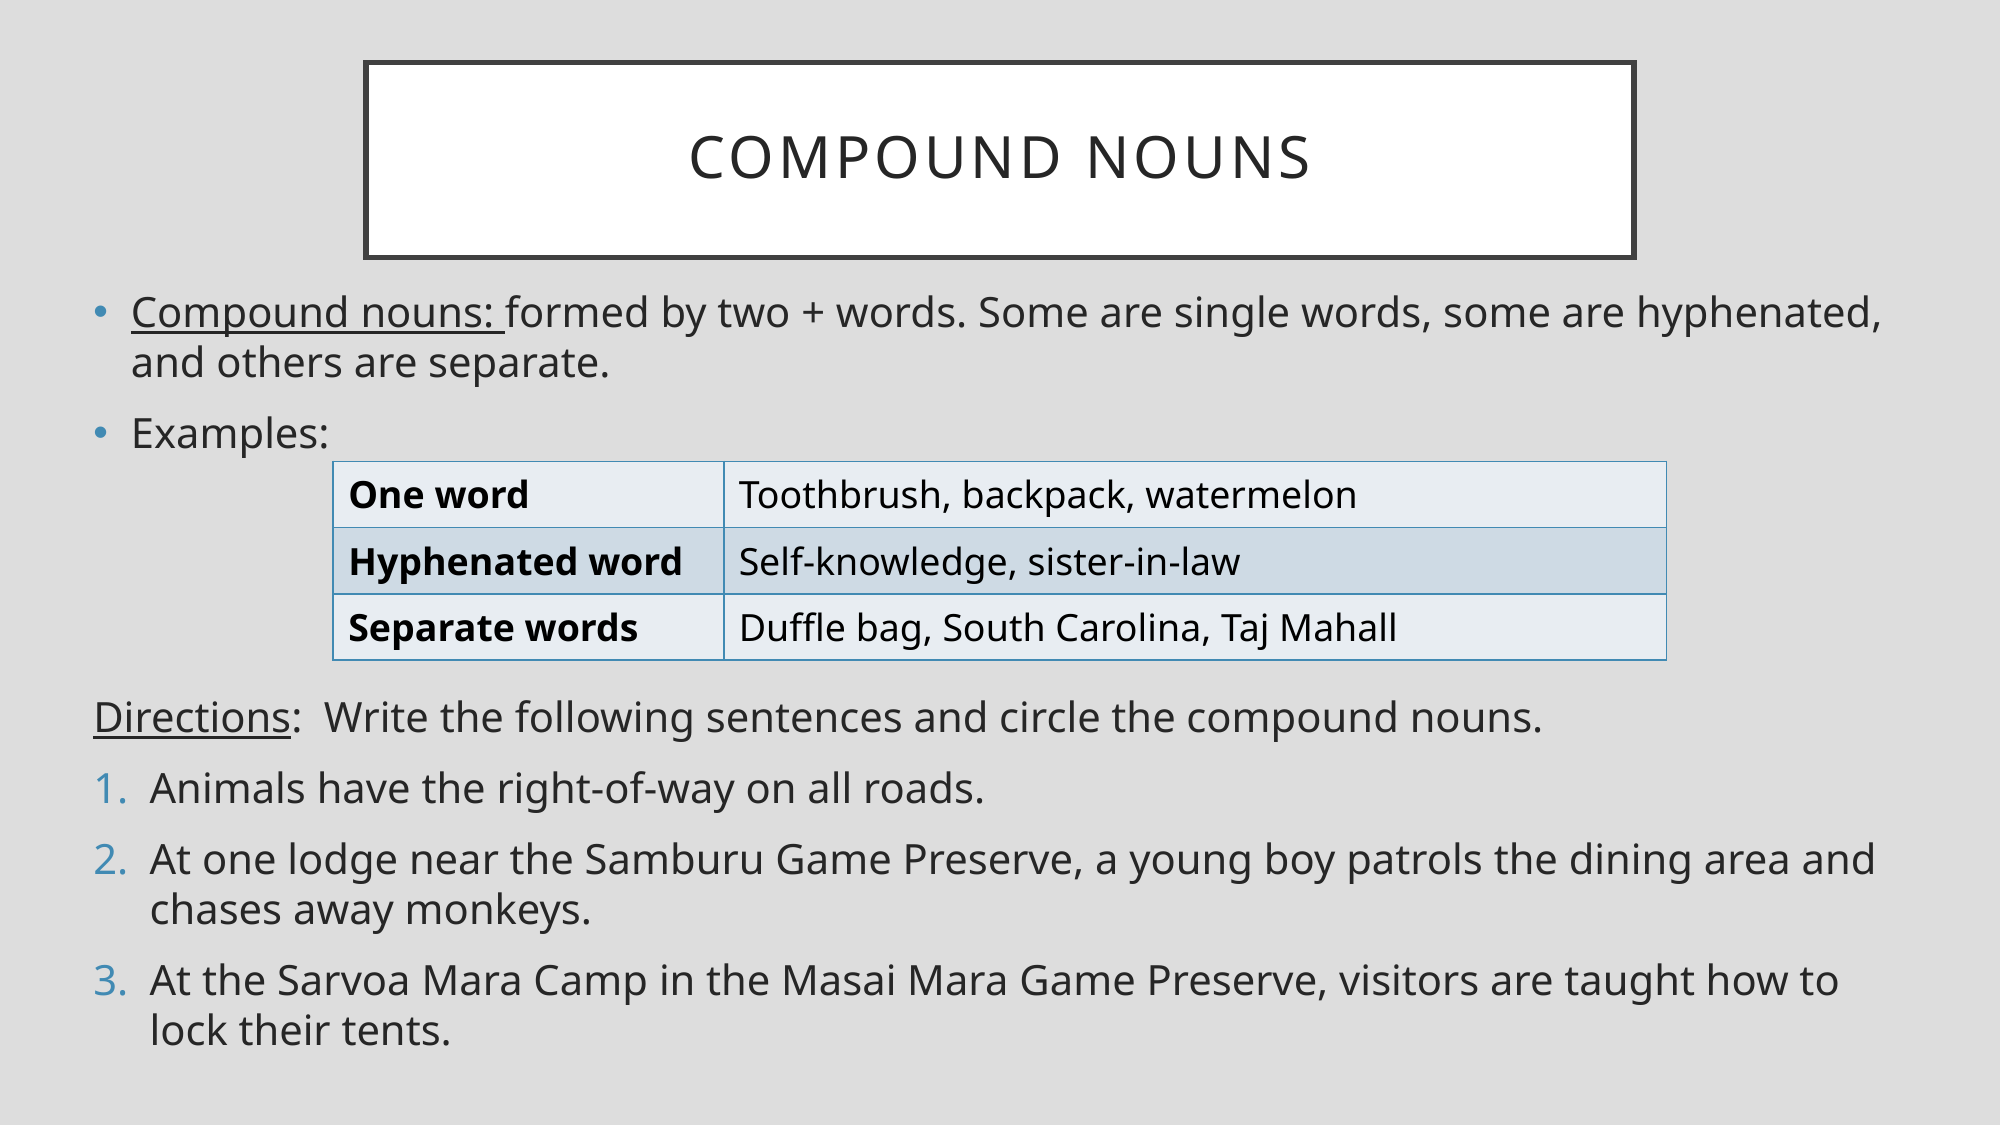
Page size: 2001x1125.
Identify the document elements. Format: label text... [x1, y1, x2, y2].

table_header Toothbrush, backpack, watermelon [725, 462, 1666, 527]
title Compound nouns [363, 60, 1637, 260]
table_cell Self-knowledge, sister-in-law [725, 528, 1666, 593]
table_cell Separate words [334, 595, 723, 659]
table_header One word [334, 462, 723, 527]
table_cell Duffle bag, South Carolina, Taj Mahall [725, 595, 1666, 659]
table_cell Hyphenated word [334, 528, 723, 593]
list Compound nouns: formed by two + words. Some are single words, some are hyphenated, and others are separate. Examples: Directions: Write the following sentences and circle the compound nouns. Animals have the right-of-way on all roads. At one lodge near the Samburu Game Preserve, a young boy patrols the dining area and chases away monkeys. At the Sarvoa Mara Camp in the Masai Mara Game Preserve, visitors are taught how to lock their tents. [78, 278, 1922, 1077]
